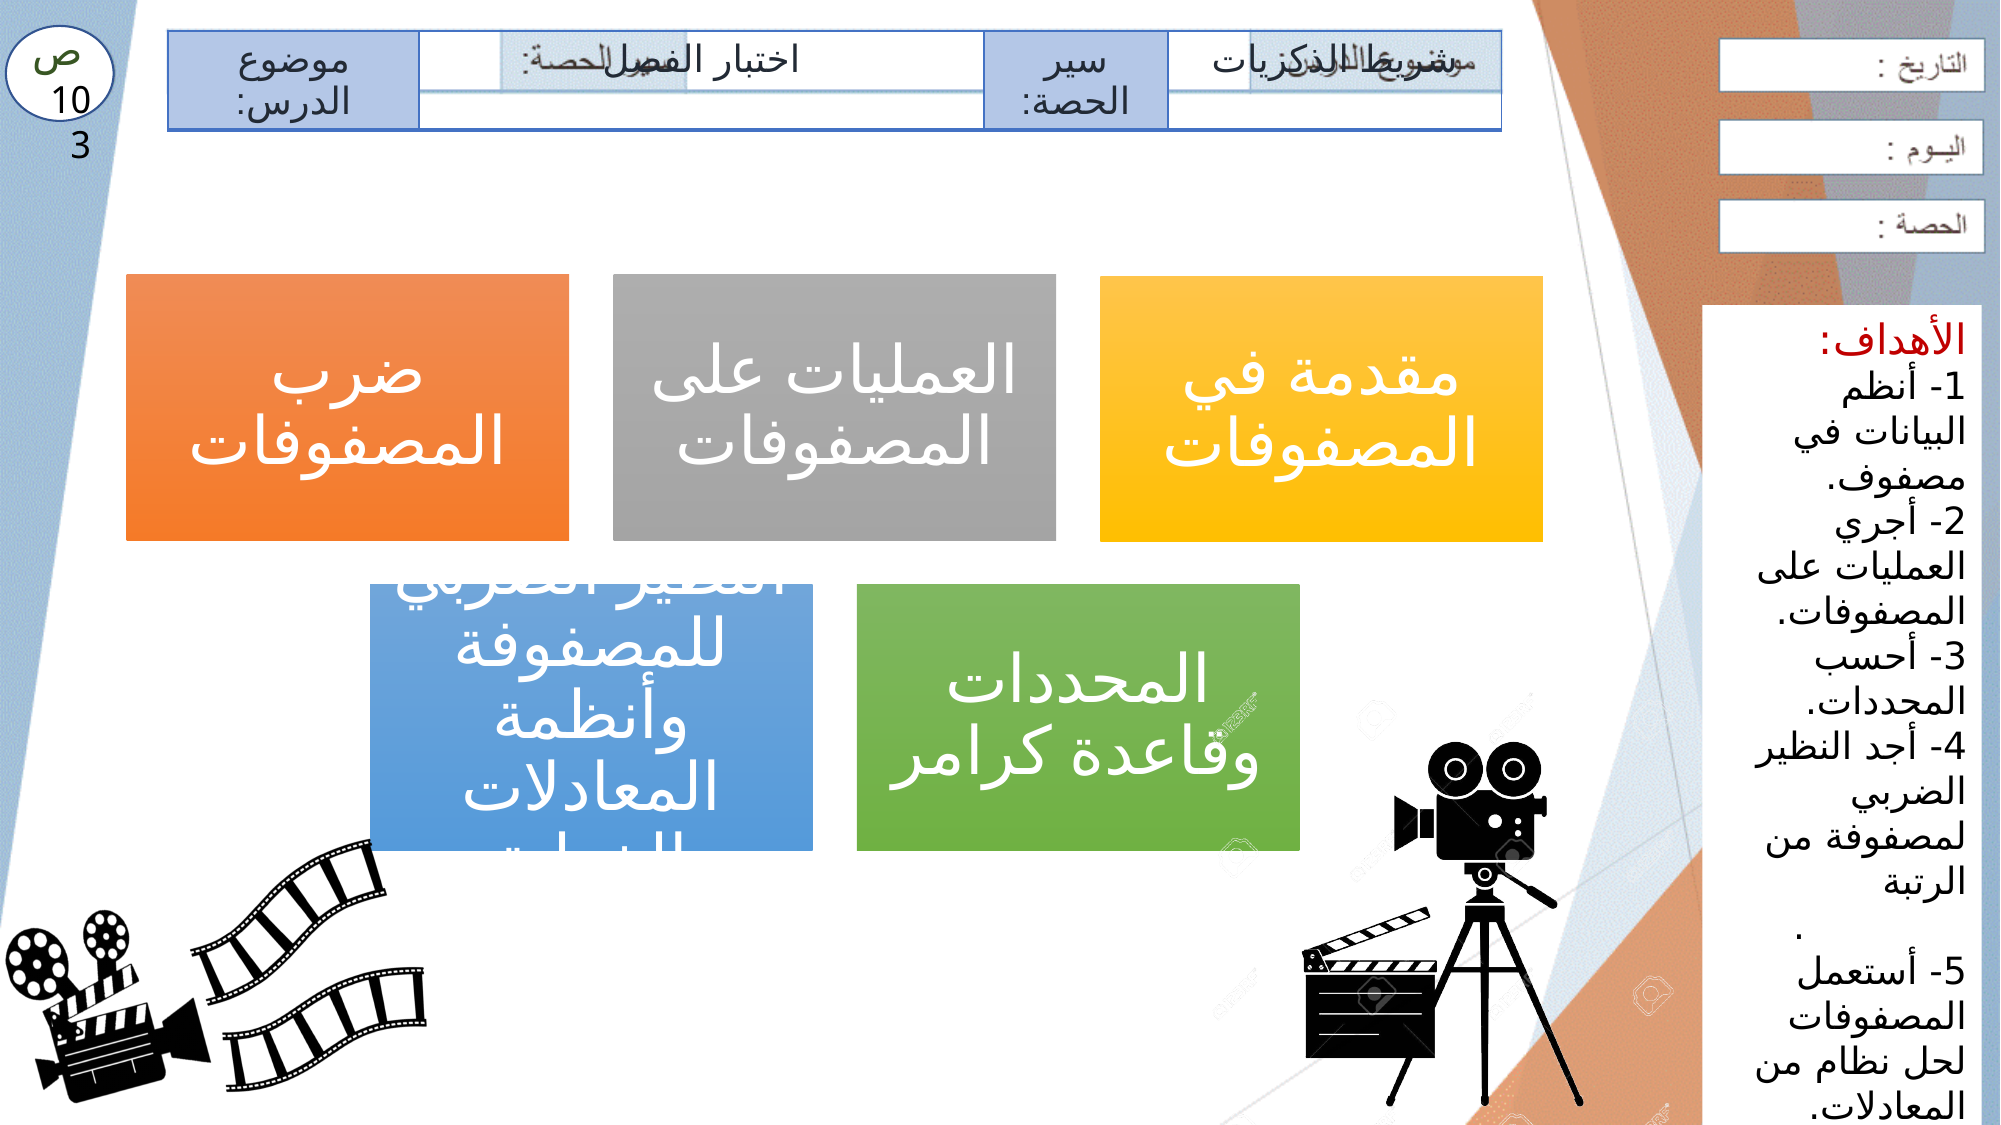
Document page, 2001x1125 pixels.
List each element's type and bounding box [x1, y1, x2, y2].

text_box [0, 831, 425, 1125]
text_box [126, 230, 1543, 895]
picture [0, 0, 2000, 1125]
